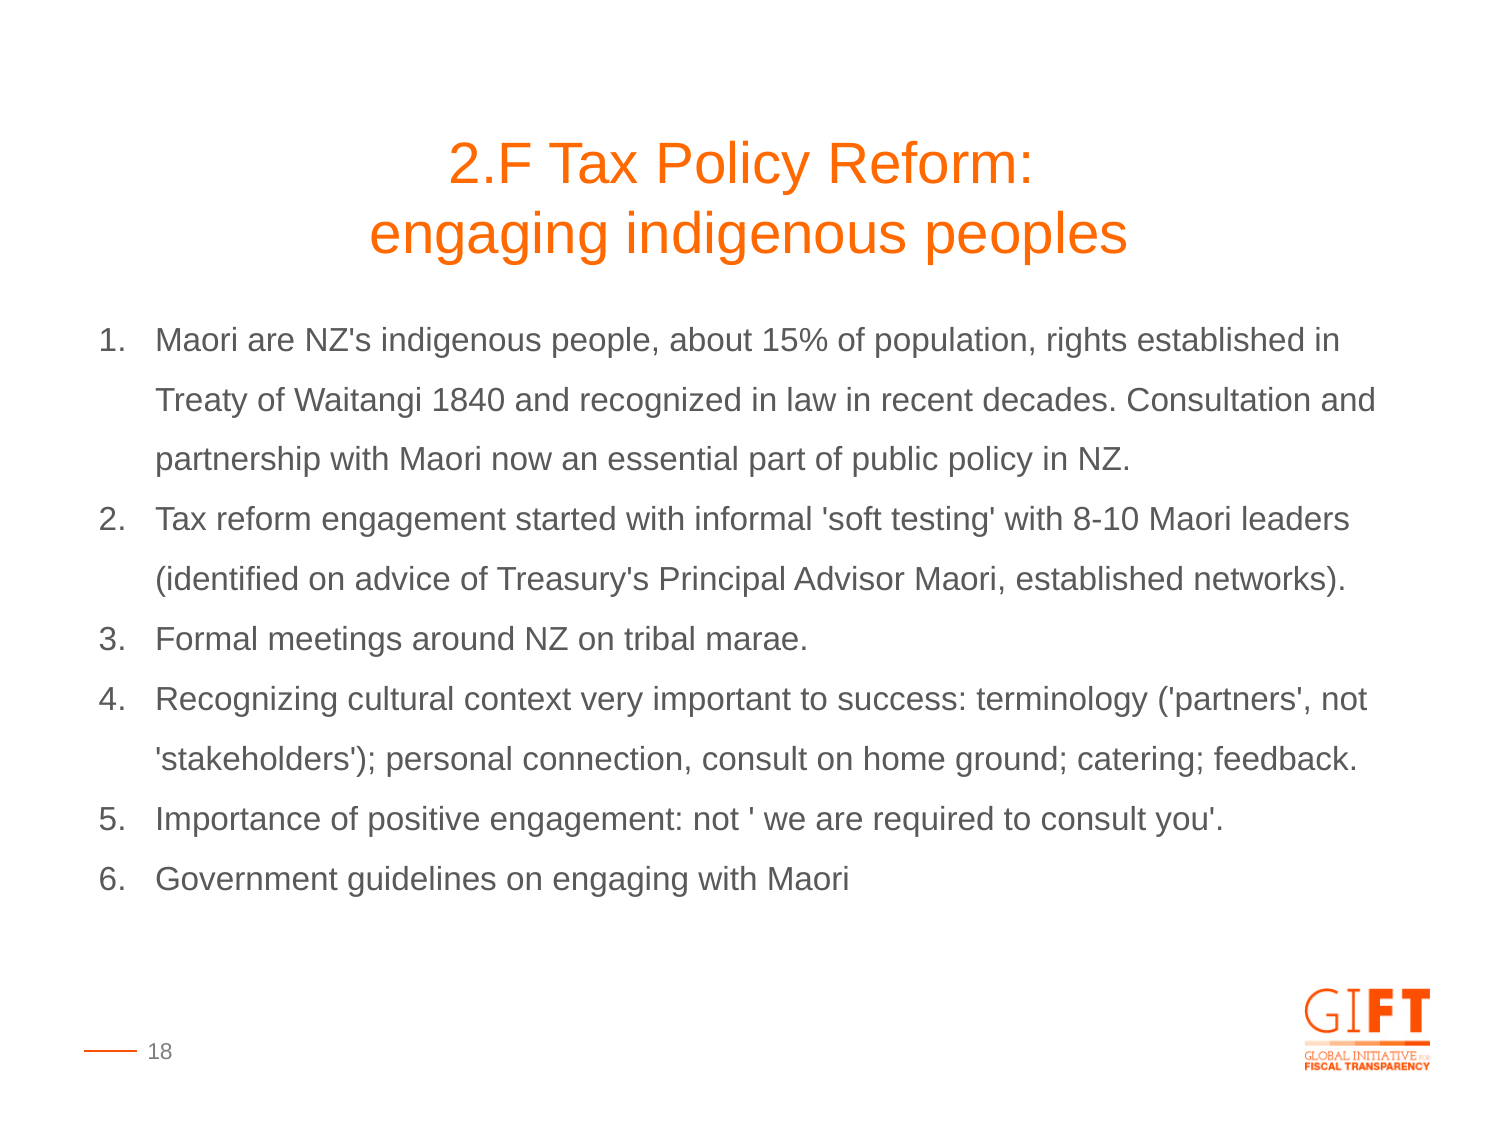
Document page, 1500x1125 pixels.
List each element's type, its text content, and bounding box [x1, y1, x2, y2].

text_box [75, 1029, 188, 1090]
text_box 2.F Tax Policy Reform: engaging indigenous peoples [354, 118, 1145, 273]
text_box Maori are NZ's indigenous people, about 15% of population, rights established in Treaty of Waitangi 1840 and recognized in law in recent decades. Consultation and partnership with Maori now an essential part of public policy in NZ. Tax reform engagement started with informal 'soft testing' with 8-10 Maori leaders (identified on advice of Treasury's Principal Advisor Maori, established networks). Formal meetings around NZ on tribal marae. Recognizing cultural context very important to success: terminology ('partners', not 'stakeholders'); personal connection, consult on home ground; catering; feedback. Importance of positive engagement: not ' we are required to consult you'. Government guidelines on engaging with Maori [83, 290, 1420, 904]
picture [1304, 988, 1431, 1073]
